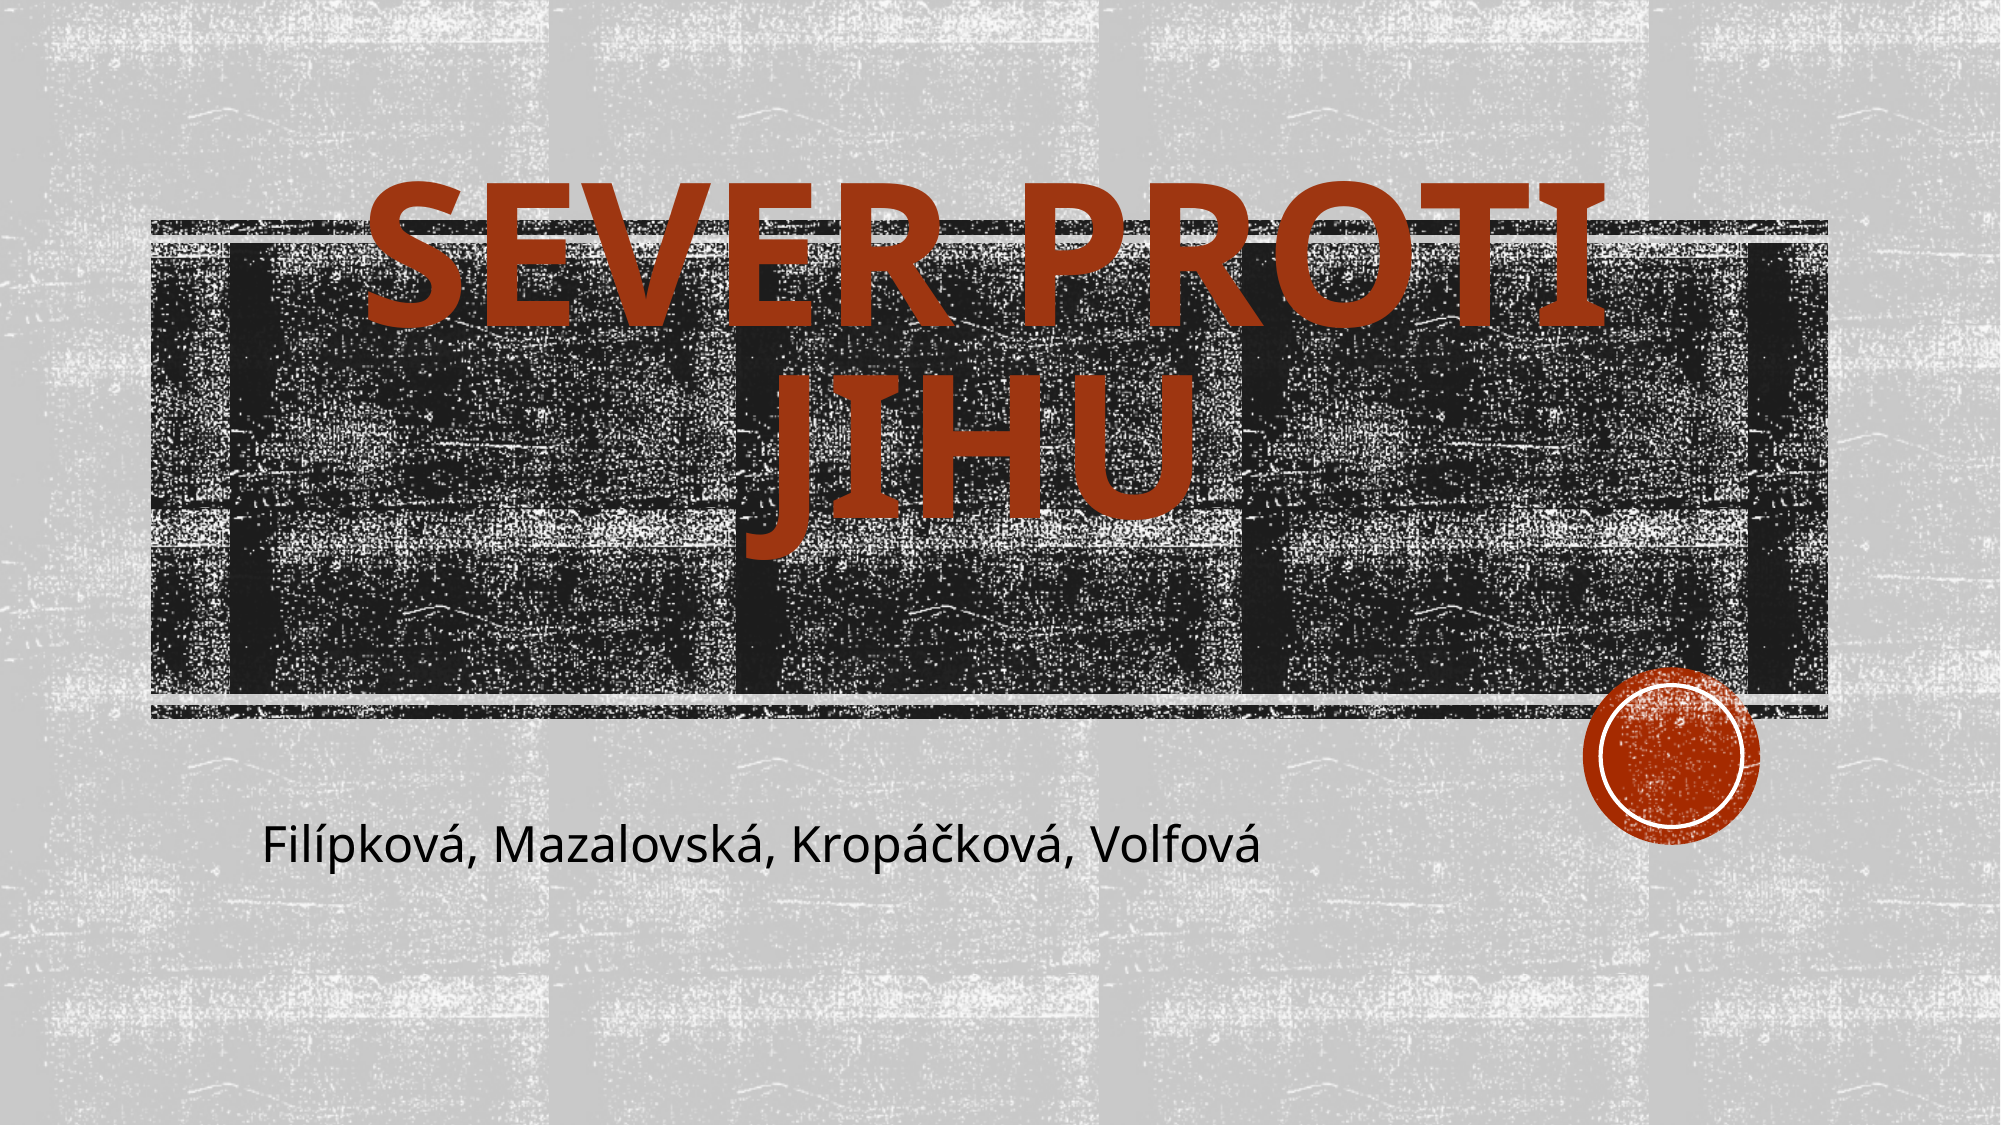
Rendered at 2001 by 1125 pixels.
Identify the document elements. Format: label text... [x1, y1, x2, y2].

title SEVER PROTI JIHU [137, 101, 1834, 629]
subtitle Filípková, Mazalovská, Kropáčková, Volfová [246, 812, 1438, 1053]
